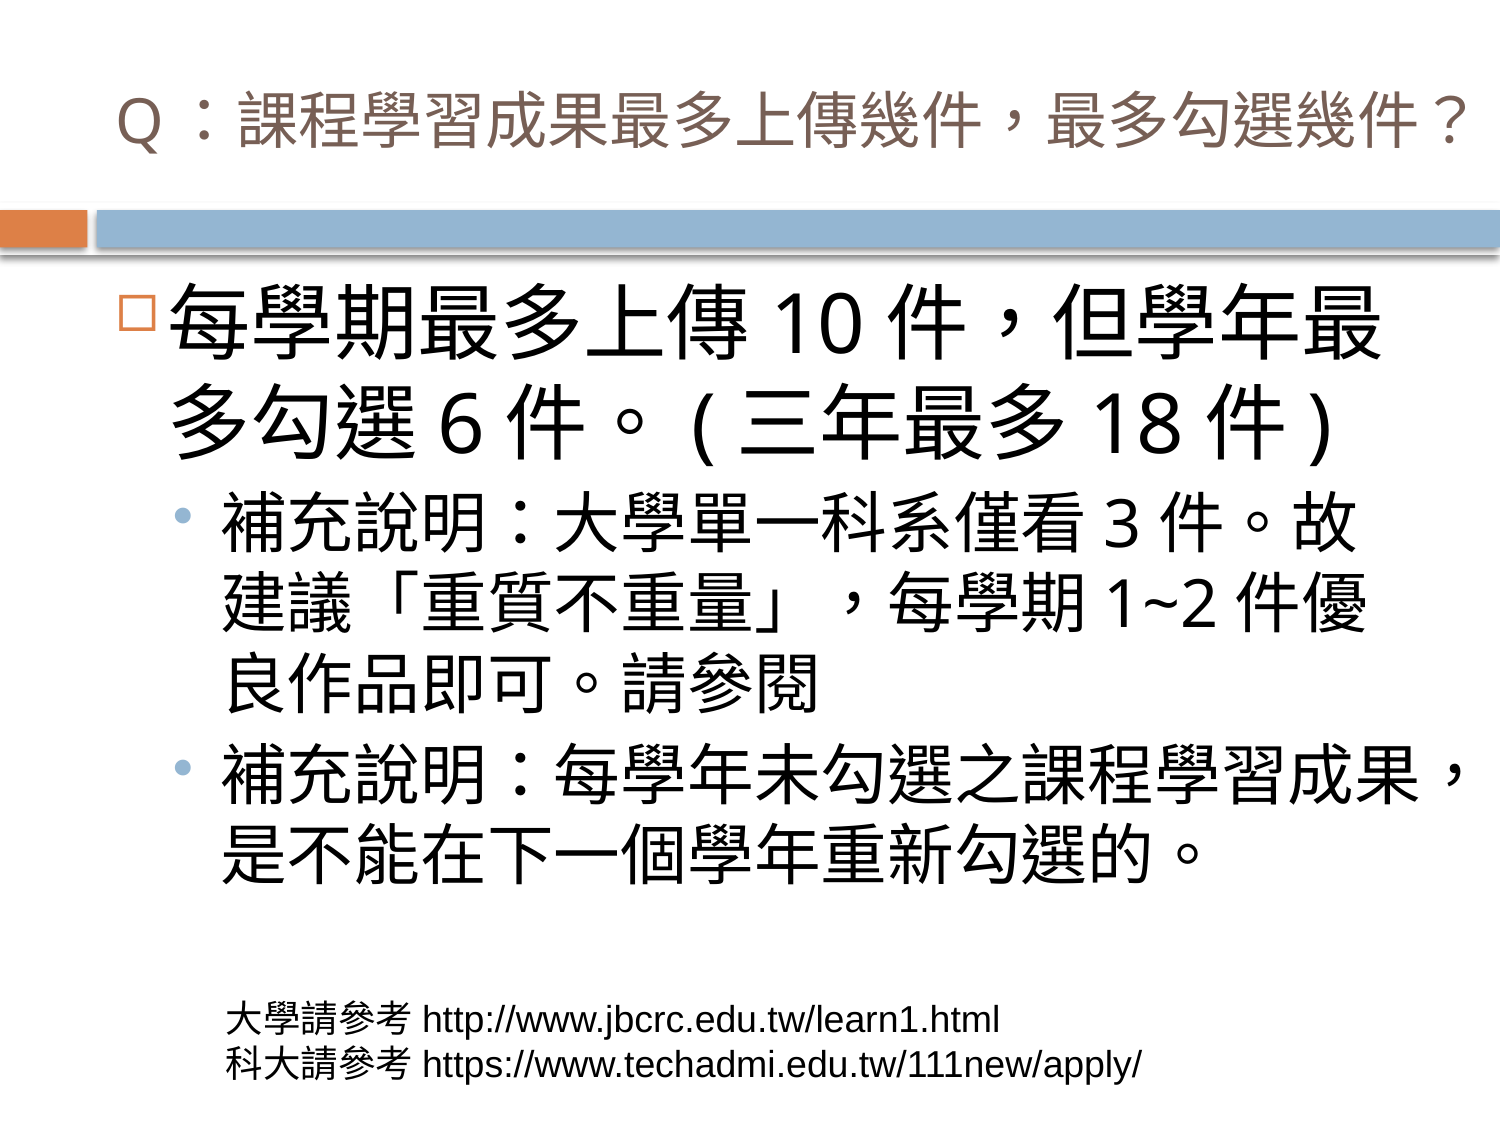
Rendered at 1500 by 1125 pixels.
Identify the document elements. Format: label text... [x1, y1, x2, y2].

list 每學期最多上傳10件，但學年最多勾選6件。(三年最多18件) 補充說明：大學單一科系僅看3件。故建議「重質不重量」，每學期1~2件優良作品即可。請參閱 補充說明：每學年未勾選之課程學習成果，是不能在下一個學年重新勾選的。 [100, 262, 1438, 1000]
text_box 大學請參考http://www.jbcrc.edu.tw/learn1.html 科大請參考https://www.techadmi.edu.tw/111new/apply/ [210, 987, 1158, 1093]
title Q：課程學習成果最多上傳幾件，最多勾選幾件？ [100, 37, 1438, 200]
